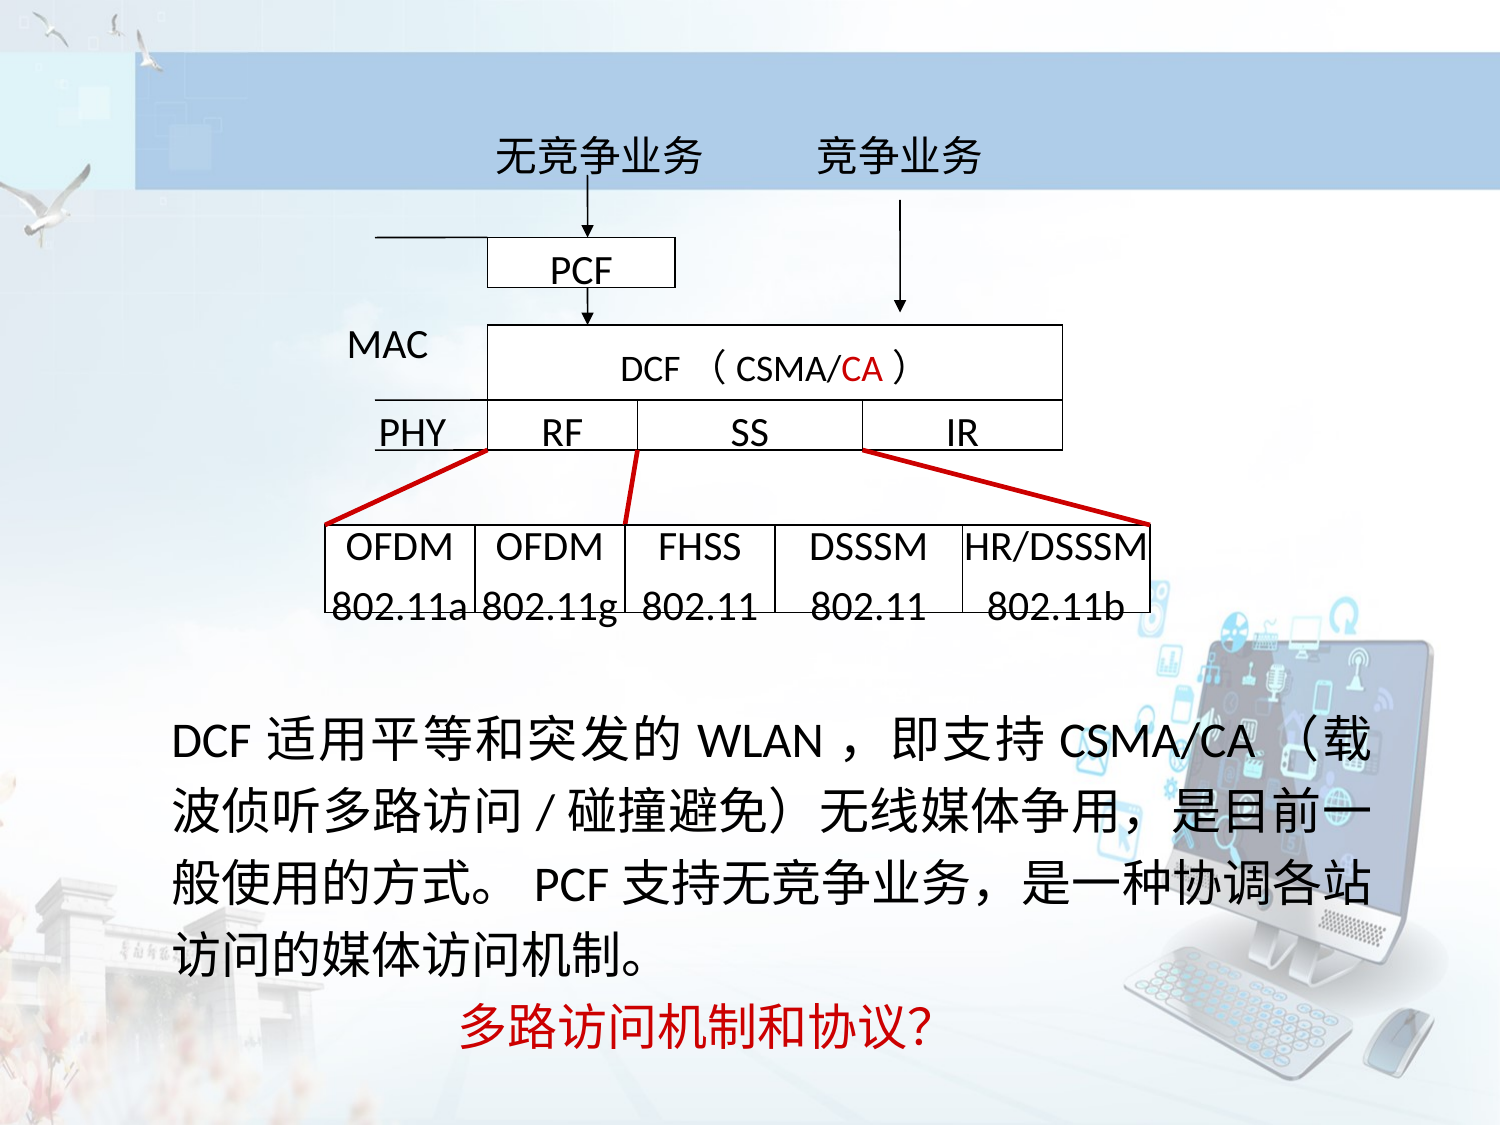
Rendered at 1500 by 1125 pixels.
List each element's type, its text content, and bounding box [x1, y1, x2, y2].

text_box 多路访问机制和协议？ [442, 976, 1022, 1063]
text_box MAC [300, 299, 475, 375]
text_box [324, 449, 624, 613]
text_box DCF适用平等和突发的WLAN，即支持CSMA/CA（载波侦听多路访问/碰撞避免）无线媒体争用，是目前一般使用的方式。PCF支持无竞争业务，是一种协调各站访问的媒体访问机制。 [124, 687, 1388, 965]
text_box [893, 199, 907, 313]
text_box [624, 449, 1150, 613]
text_box 竞争业务 [787, 112, 1013, 188]
text_box DCF（CSMA/CA） [487, 324, 1063, 400]
text_box IR [863, 400, 1063, 449]
text_box RF [500, 399, 638, 449]
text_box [374, 112, 738, 325]
text_box PHY [324, 387, 500, 449]
picture [0, 0, 1500, 1125]
text_box SS [638, 399, 863, 449]
